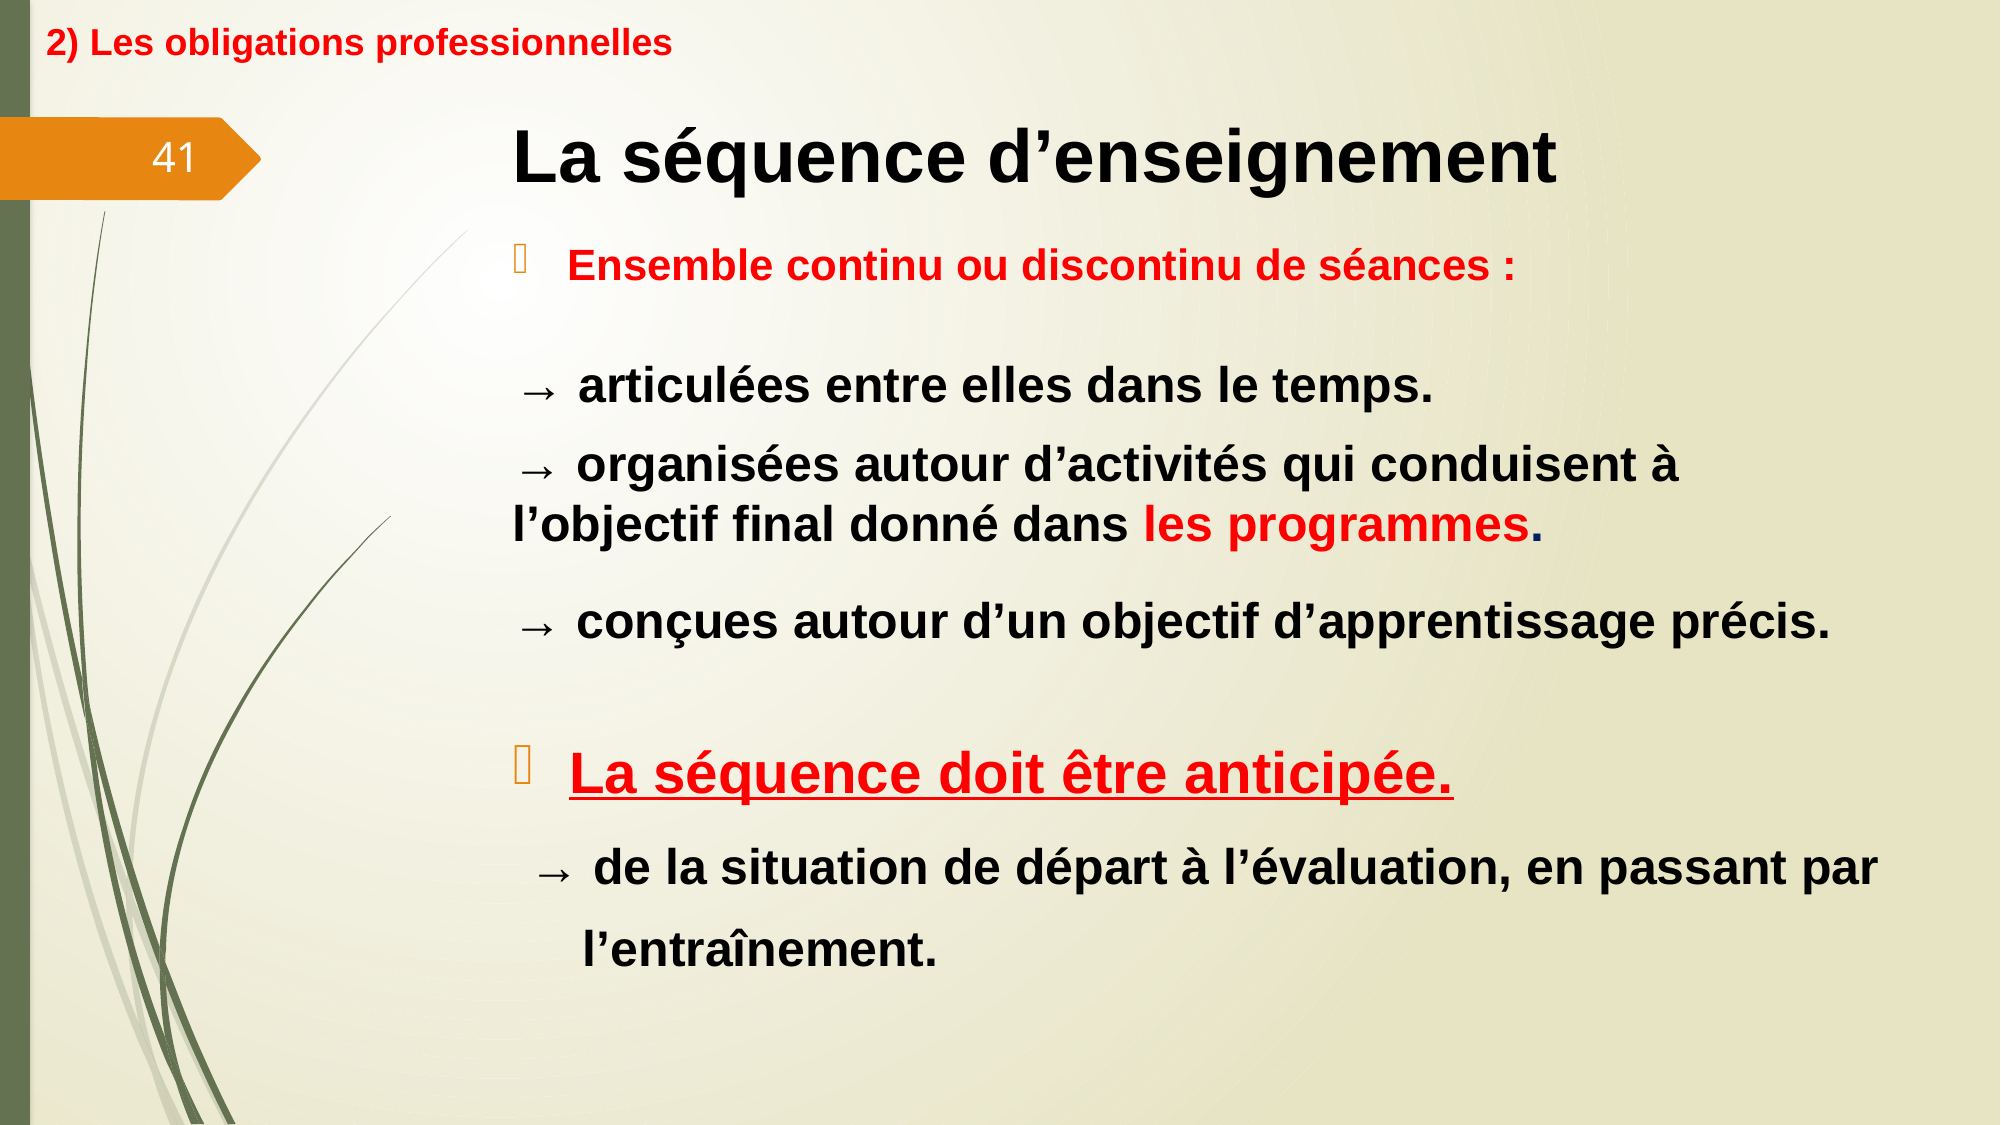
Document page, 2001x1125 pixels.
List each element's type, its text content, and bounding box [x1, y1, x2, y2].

text_box La séquence doit être anticipée. → de la situation de départ à l’évaluation, en passant par l’entraînement. [497, 727, 1941, 1010]
text_box → organisées autour d’activités qui conduisent à l’objectif final donné dans les programmes. [497, 423, 1828, 559]
slide_number 41 [87, 129, 216, 190]
text_box Ensemble continu ou discontinu de séances : [497, 229, 1663, 325]
text_box → articulées entre elles dans le temps. [490, 345, 1476, 421]
text_box → conçues autour d’un objectif d’apprentissage précis. [497, 581, 1976, 656]
title La séquence d’enseignement [497, 100, 1681, 219]
text_box 2) Les obligations professionnelles [31, 10, 746, 71]
